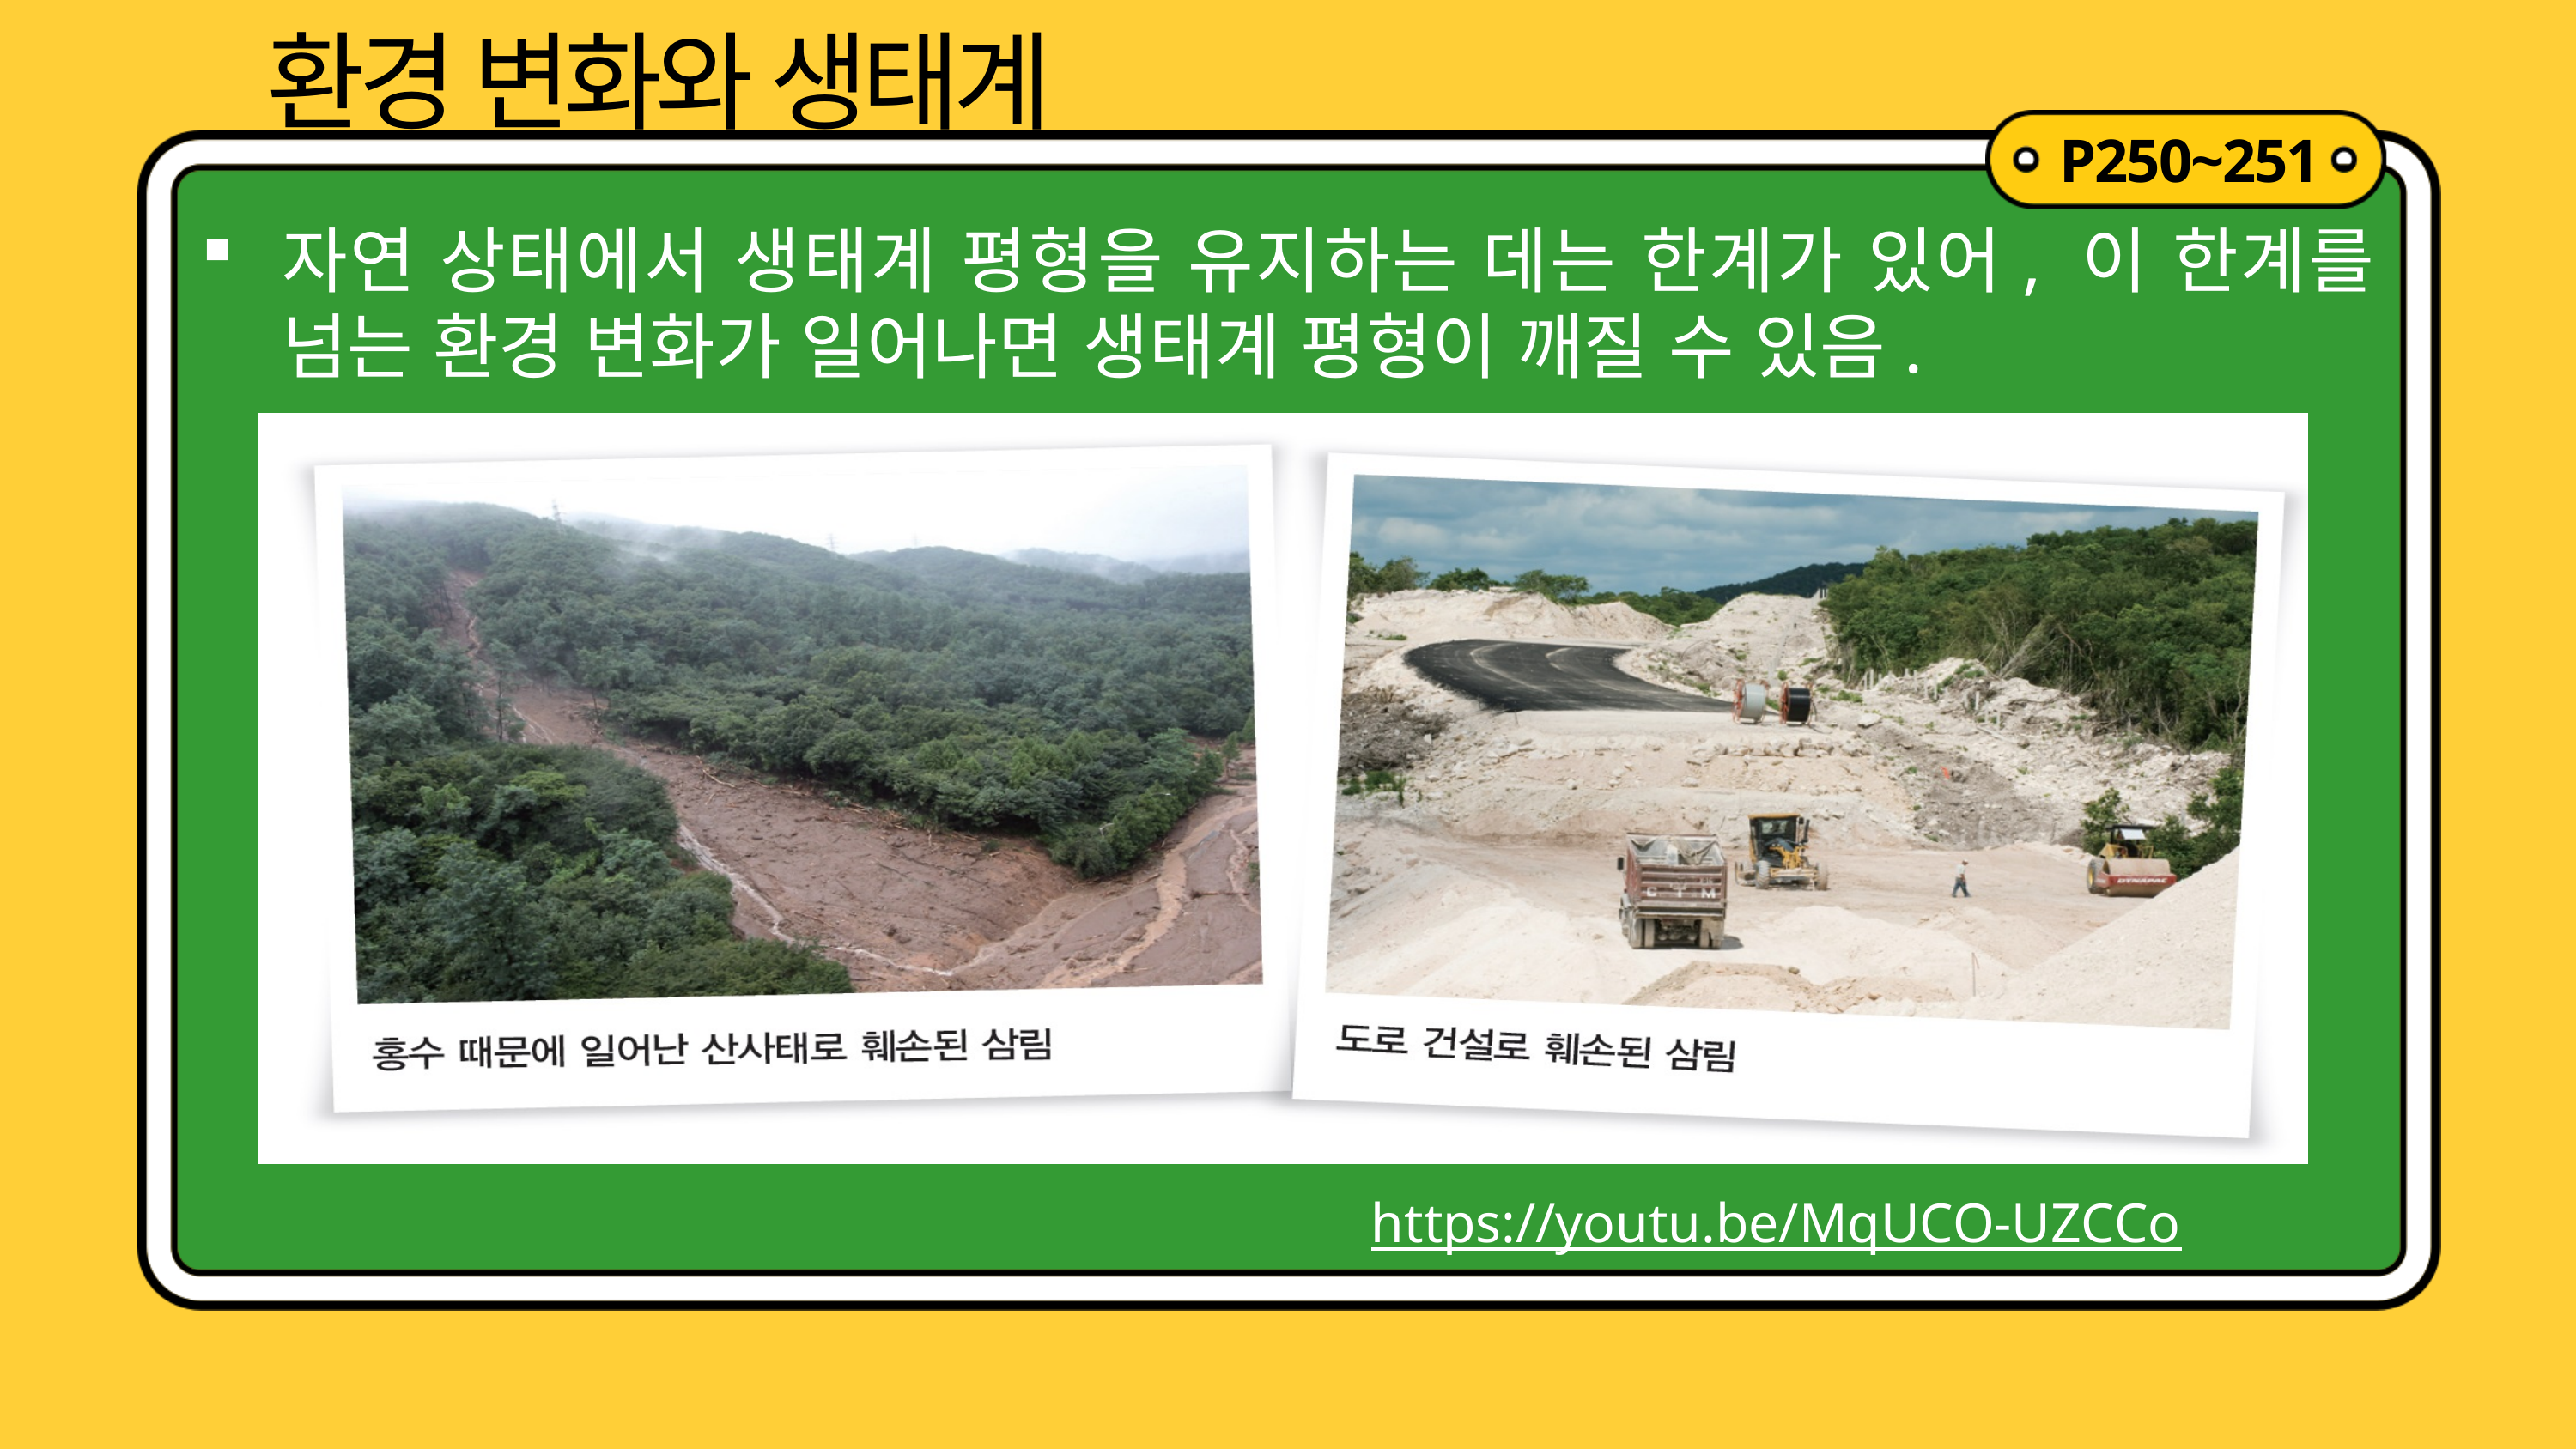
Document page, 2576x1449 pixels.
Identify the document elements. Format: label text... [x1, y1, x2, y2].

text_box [1985, 110, 2388, 212]
text_box 환경 변화와 생태계 [137, 7, 1181, 129]
picture [257, 412, 2308, 1164]
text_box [137, 130, 2442, 1311]
